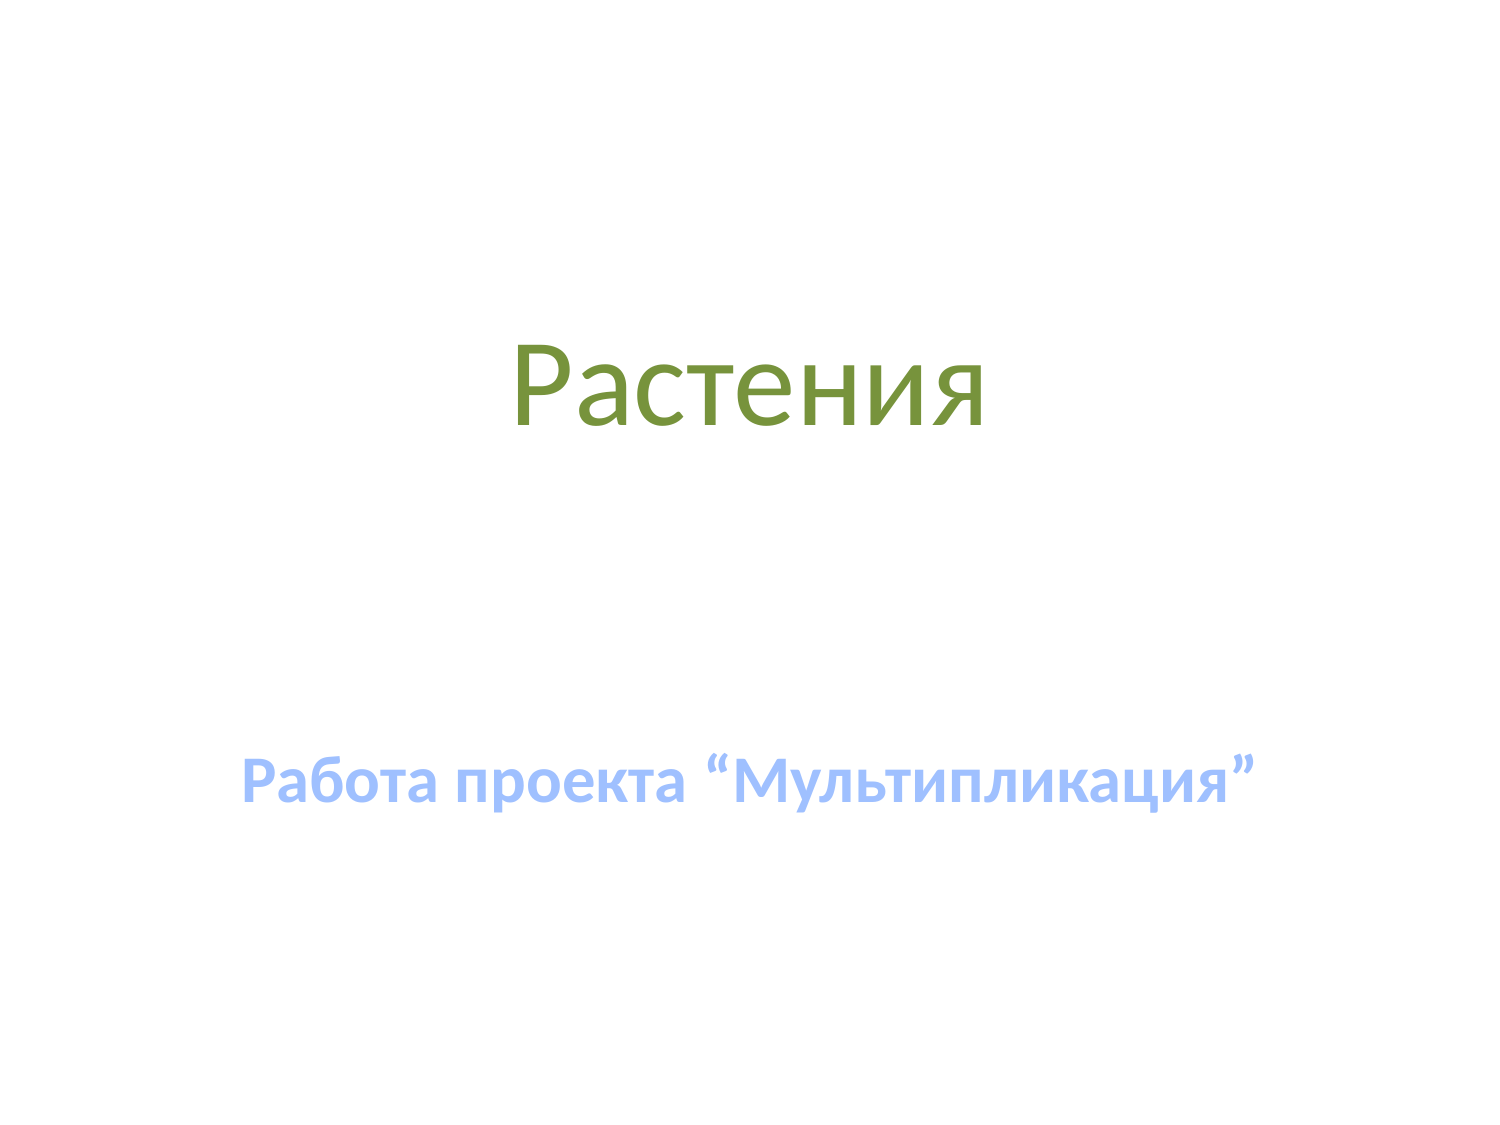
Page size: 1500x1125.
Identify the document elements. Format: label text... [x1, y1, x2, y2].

title Растения [112, 255, 1388, 497]
subtitle Работа проекта “Мультипликация” [0, 727, 1500, 1021]
